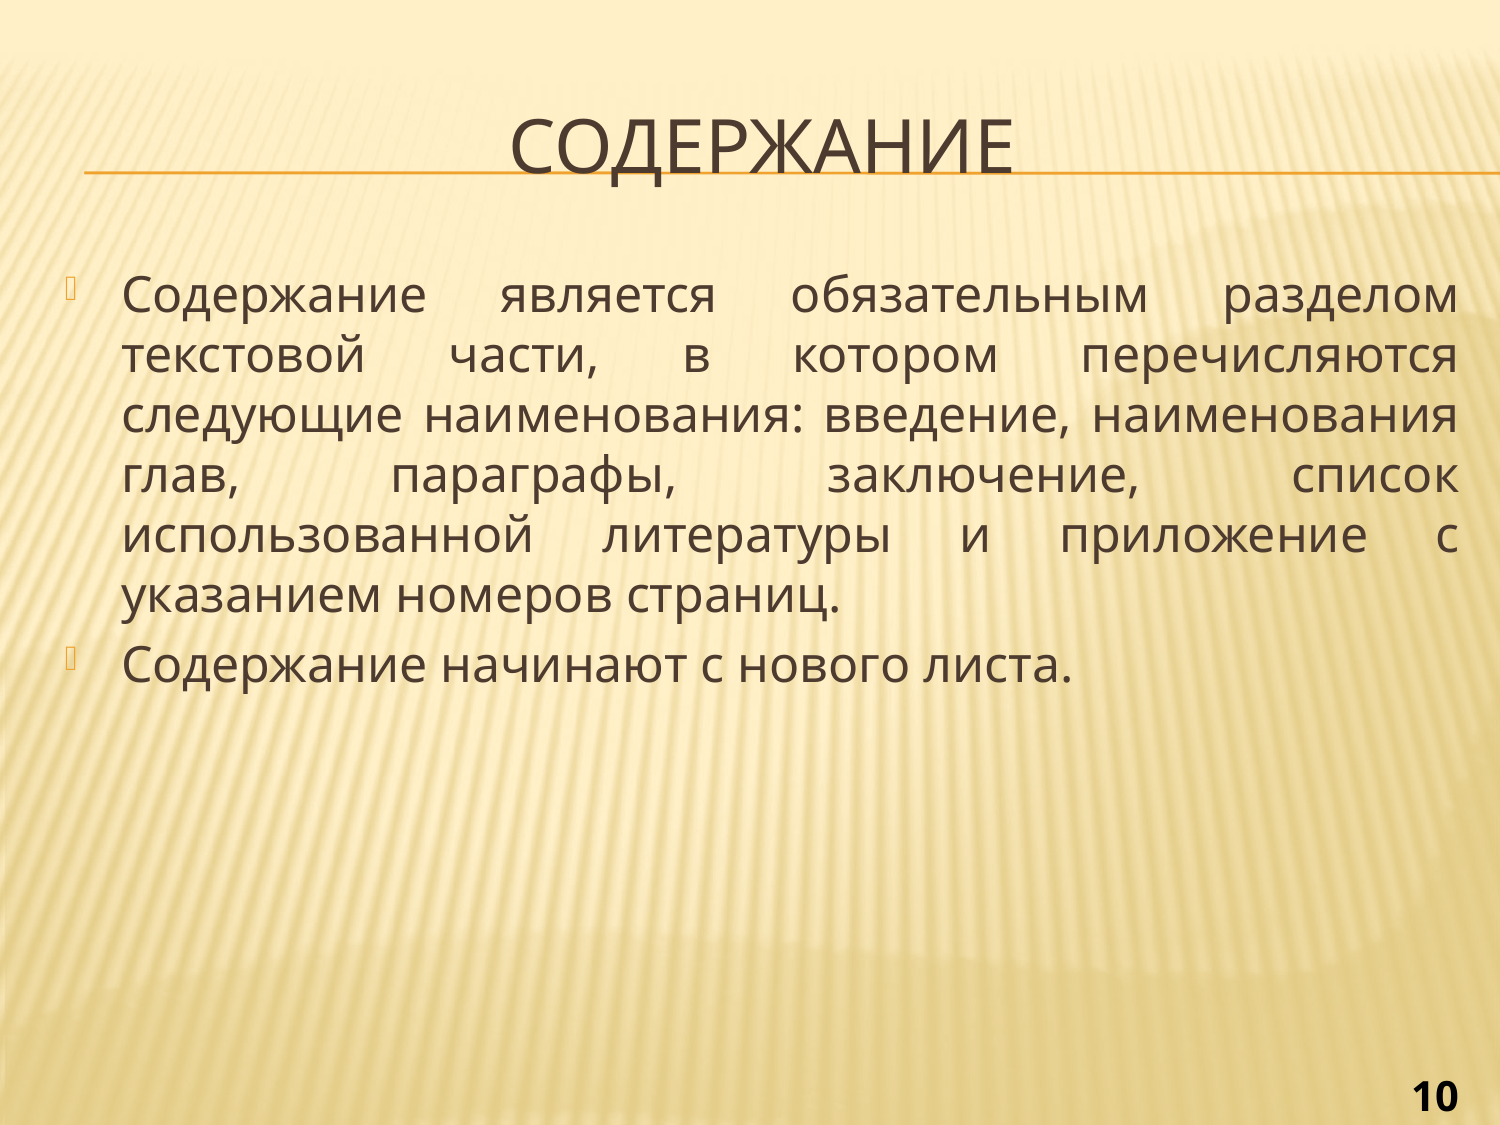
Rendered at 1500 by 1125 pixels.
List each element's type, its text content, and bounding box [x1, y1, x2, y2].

title СОДЕРЖАНИЕ [50, 75, 1475, 213]
slide_number 10 [1350, 1061, 1475, 1103]
list Содержание является обязательным разделом текстовой части, в котором перечисляются следующие наименования: введение, наименования глав, параграфы, заключение, список использованной литературы и приложение с указанием номеров страниц. Содержание начинают с нового листа. [50, 254, 1475, 998]
